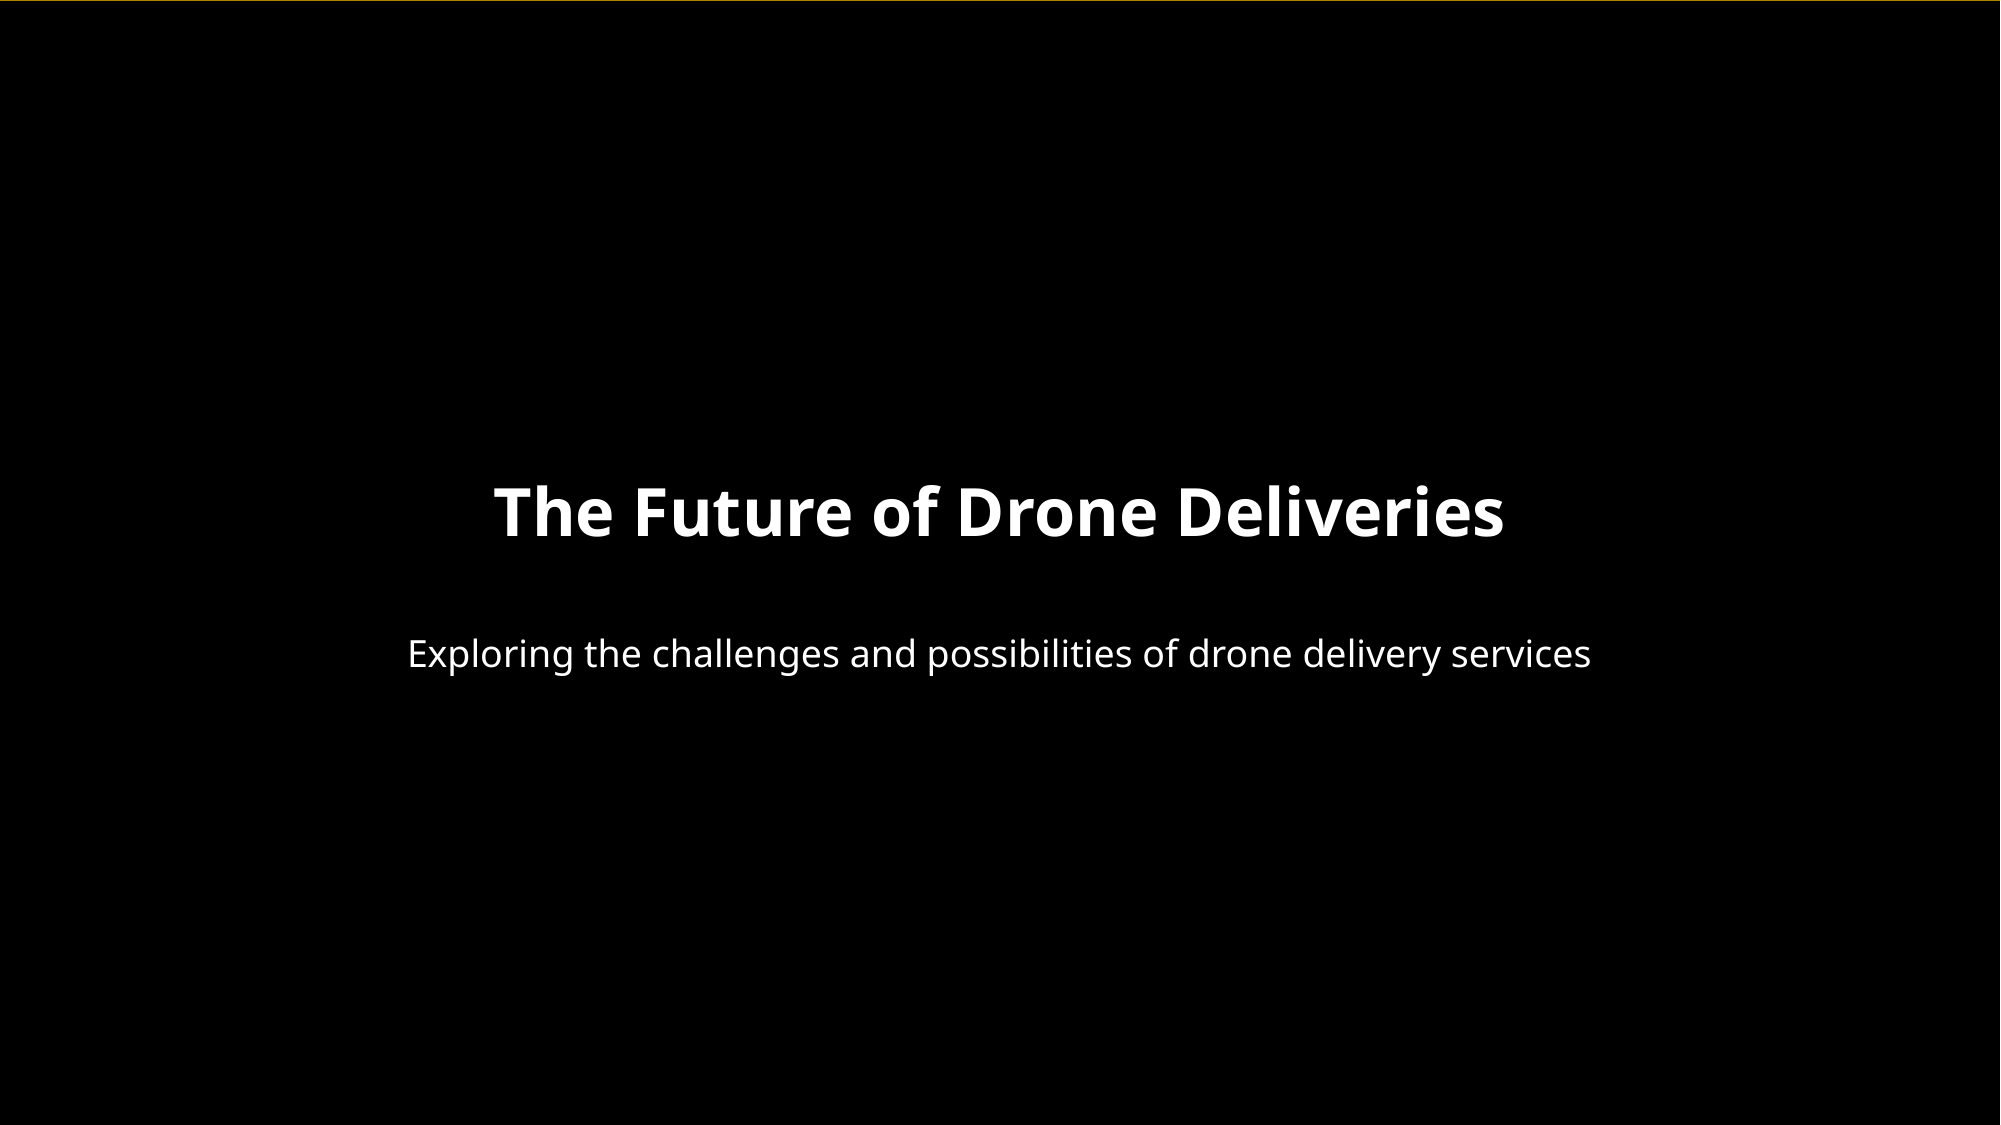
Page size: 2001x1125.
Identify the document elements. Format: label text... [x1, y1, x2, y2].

text_box The Future of Drone Deliveries [0, 434, 2000, 585]
text_box Exploring the challenges and possibilities of drone delivery services [0, 614, 2000, 690]
